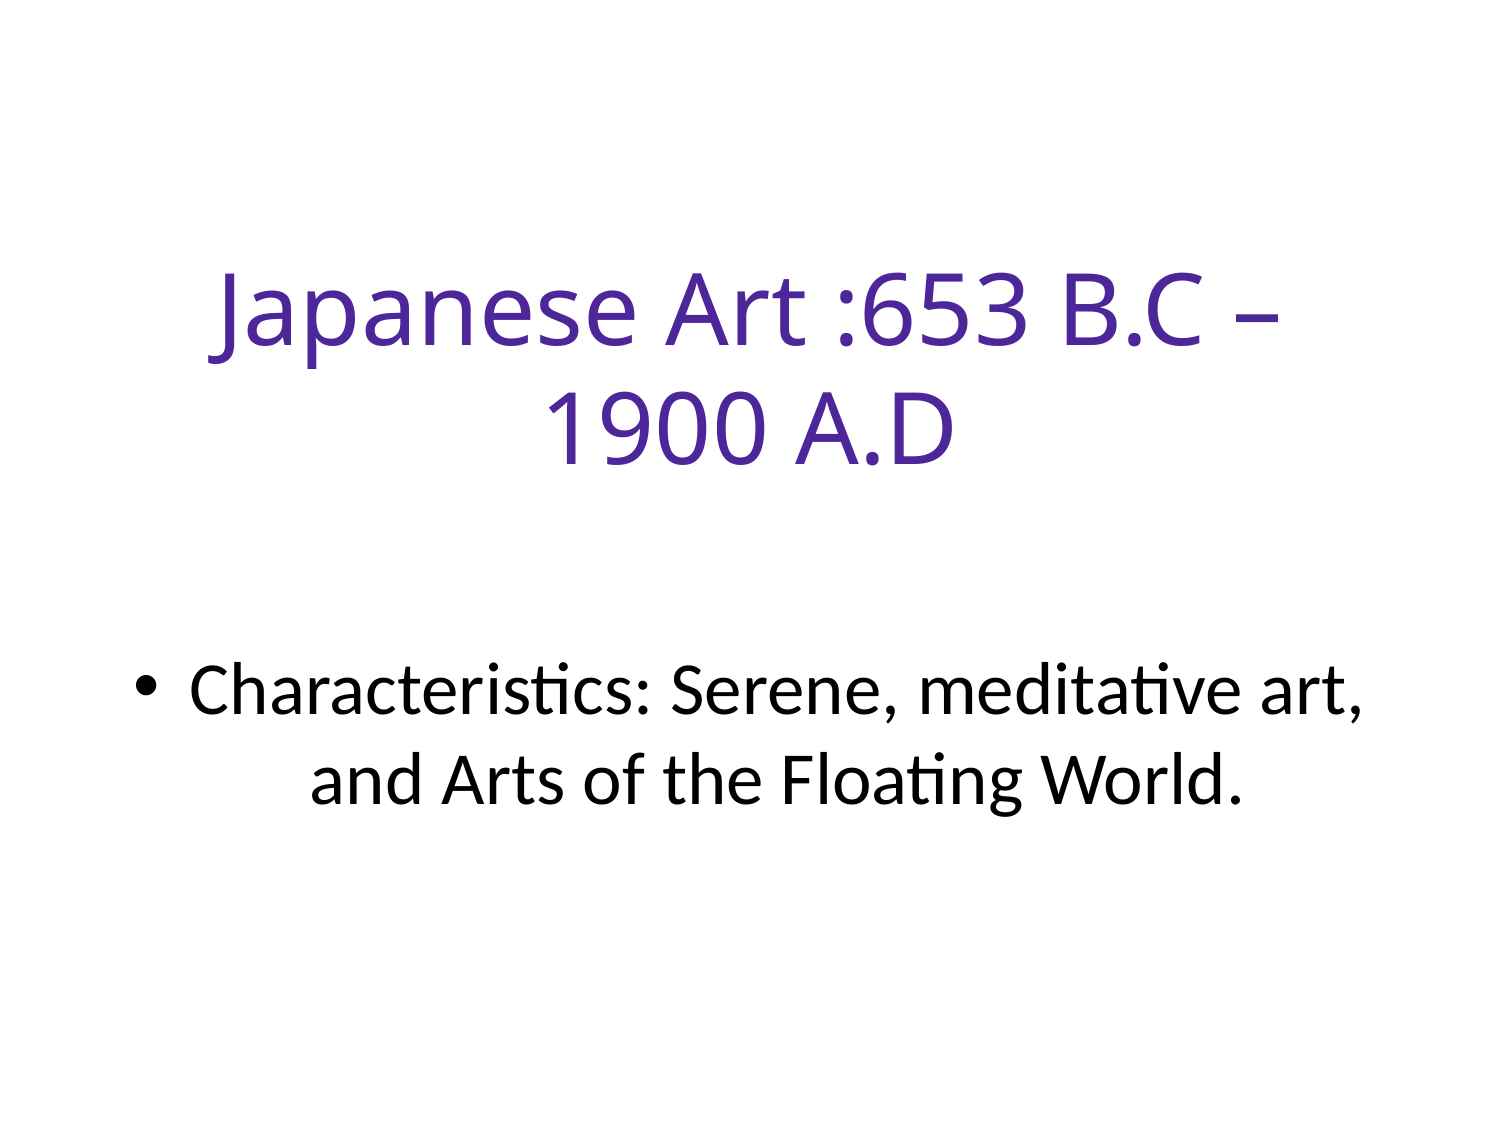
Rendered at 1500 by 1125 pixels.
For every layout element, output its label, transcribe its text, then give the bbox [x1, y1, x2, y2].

list Japanese Art :653 B.C – 1900 A.D Characteristics: Serene, meditative art, and Arts of the Floating World. [75, 237, 1425, 1005]
